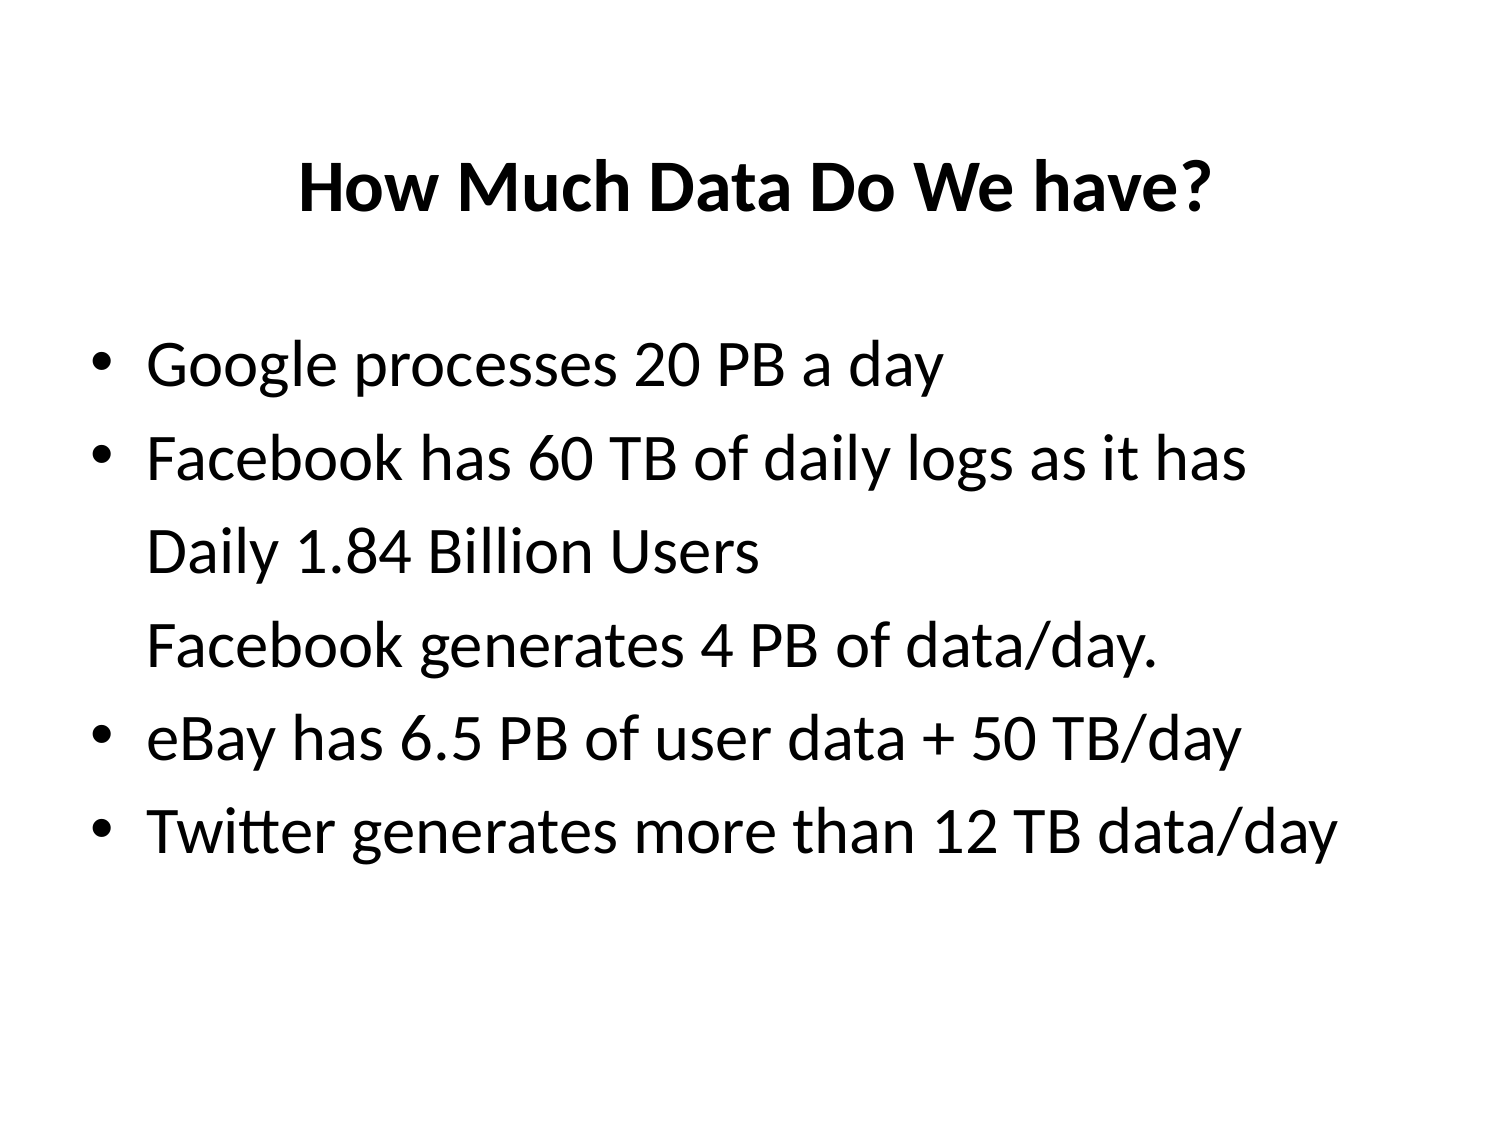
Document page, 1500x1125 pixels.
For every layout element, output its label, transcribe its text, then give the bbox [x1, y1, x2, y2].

title How Much Data Do We have? [225, 99, 1288, 263]
list Google processes 20 PB a day Facebook has 60 TB of daily logs as it has Daily 1.84 Billion Users Facebook generates 4 PB of data/day. eBay has 6.5 PB of user data + 50 TB/day Twitter generates more than 12 TB data/day [75, 312, 1425, 963]
